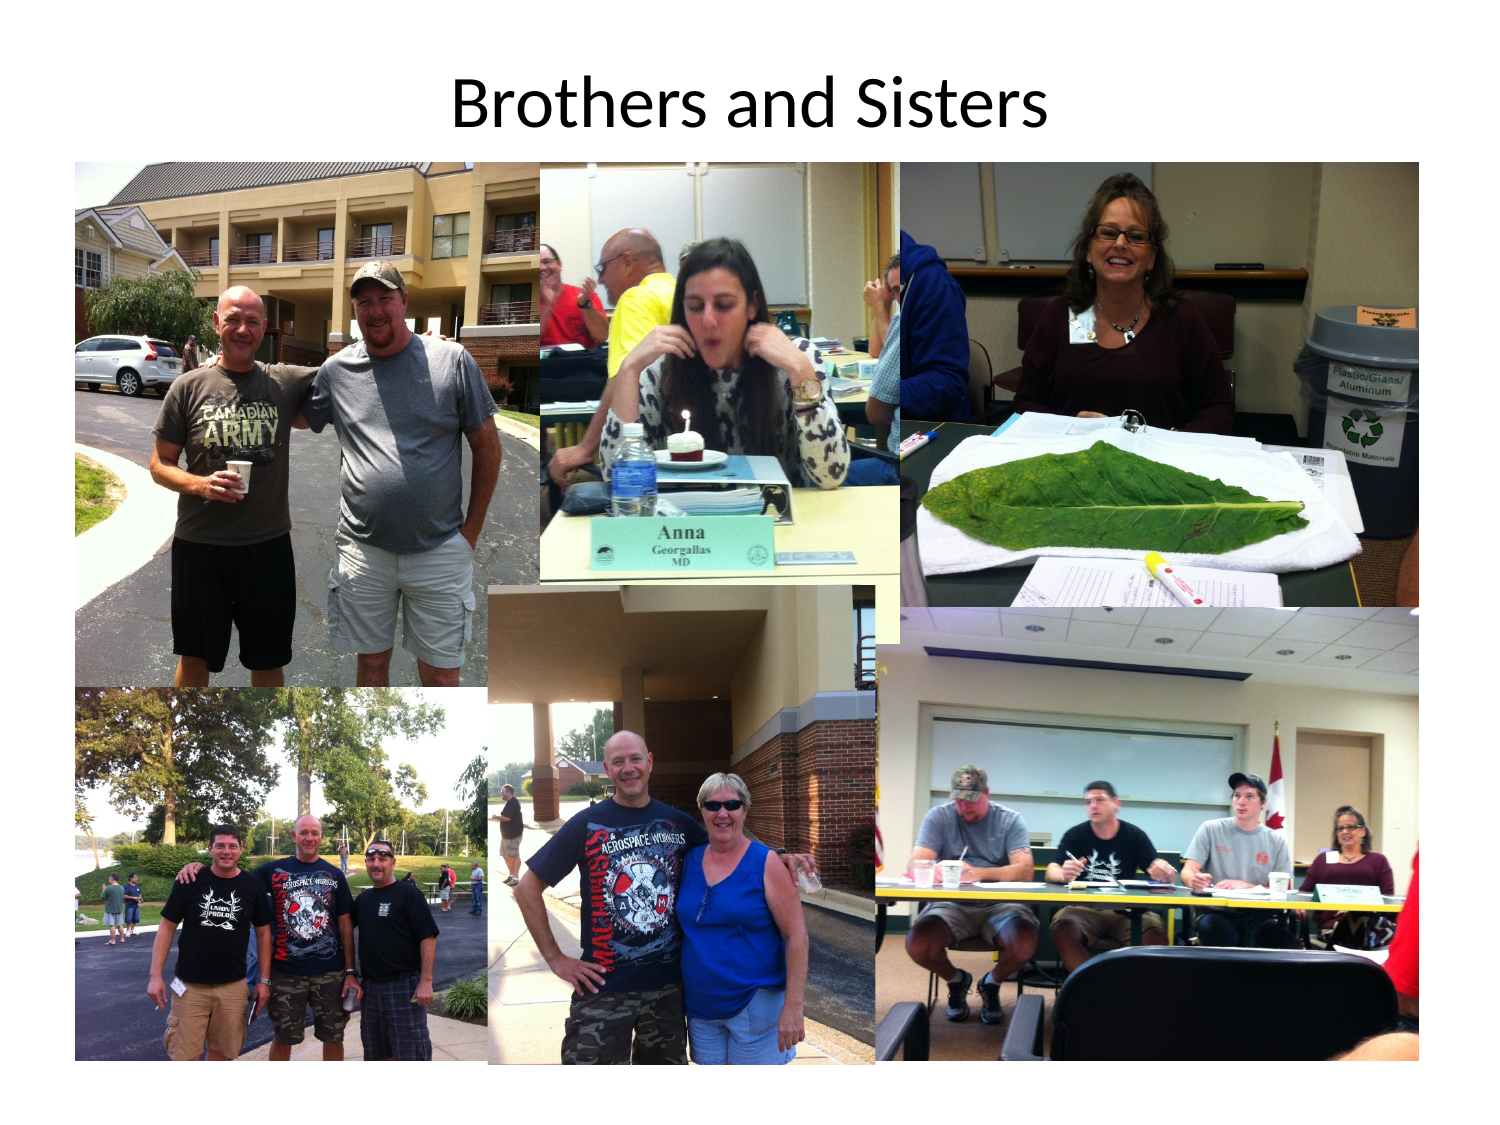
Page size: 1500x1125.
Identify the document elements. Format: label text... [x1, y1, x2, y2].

picture [74, 162, 1419, 1065]
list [880, 614, 1419, 1062]
title Brothers and Sisters [75, 45, 1425, 150]
